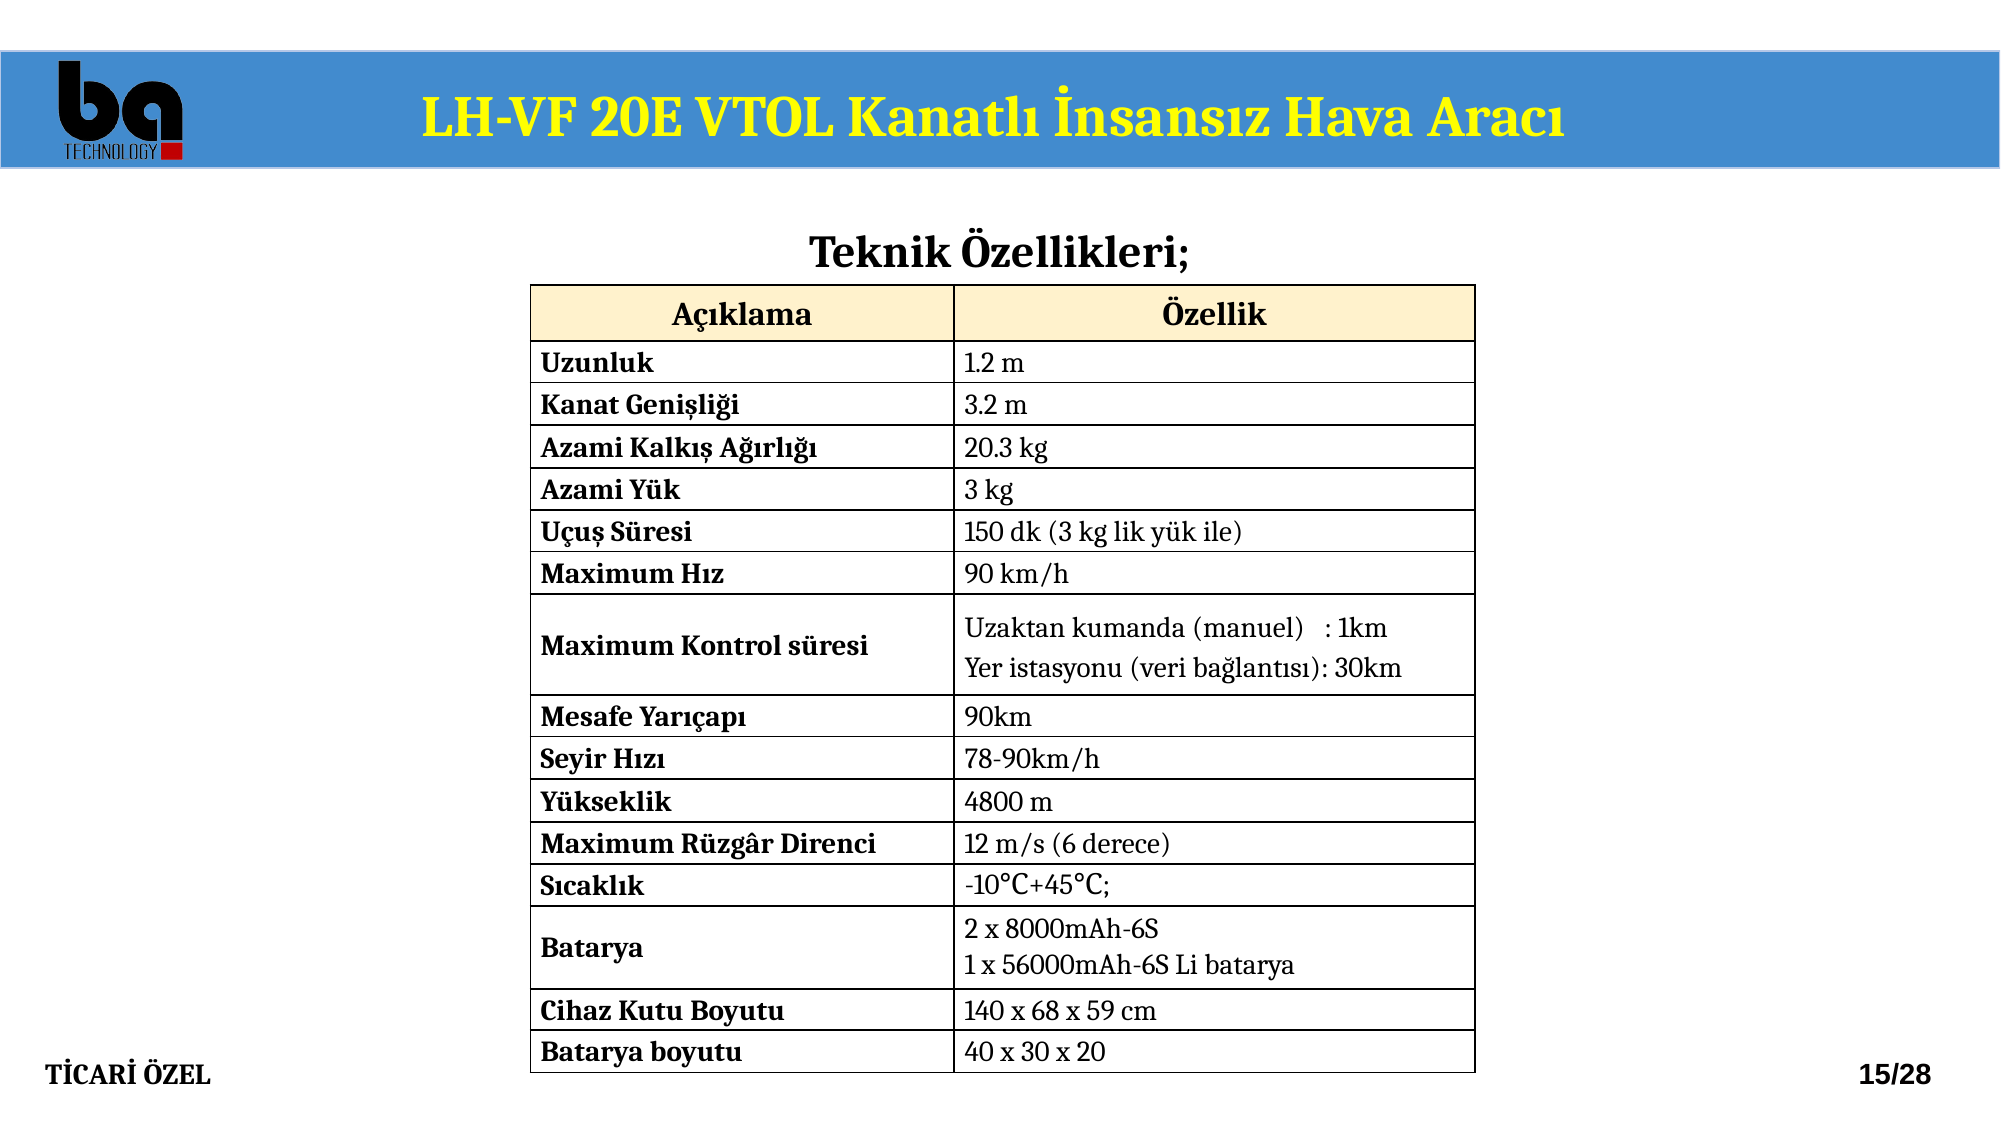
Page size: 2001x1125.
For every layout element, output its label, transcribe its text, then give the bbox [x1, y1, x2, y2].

table_cell Sıcaklık [531, 865, 953, 905]
text_box LH-VF 20E VTOL Kanatlı İnsansız Hava Aracı [380, 70, 1619, 155]
table_cell 90km [955, 696, 1474, 736]
table_cell Uzaktan kumanda (manuel) : 1km Yer istasyonu (veri bağlantısı): 30km [955, 595, 1474, 694]
table_cell 12 m/s (6 derece) [955, 823, 1474, 863]
table_cell Cihaz Kutu Boyutu [531, 990, 953, 1029]
table_cell 150 dk (3 kg lik yük ile) [955, 511, 1474, 551]
text_box Teknik Özellikleri; [788, 214, 1212, 285]
table_cell 4800 m [955, 780, 1474, 821]
table_cell 20.3 kg [955, 426, 1474, 467]
table_cell 3 kg [955, 469, 1474, 509]
table_cell Maximum Kontrol süresi [531, 595, 953, 694]
table_cell 3.2 m [955, 383, 1474, 424]
table_cell Uzunluk [531, 342, 953, 382]
picture [58, 60, 184, 160]
table_header Özellik [955, 286, 1474, 340]
table_cell Mesafe Yarıçapı [531, 696, 953, 736]
table_cell Maximum Hız [531, 552, 953, 593]
table_cell Maximum Rüzgâr Direnci [531, 823, 953, 863]
table_cell -10℃+45℃; [955, 865, 1474, 905]
table_cell 40 x 30 x 20 [955, 1031, 1474, 1072]
table_cell Yükseklik [531, 780, 953, 821]
table_header Açıklama [531, 286, 953, 340]
table_cell Batarya boyutu [531, 1031, 953, 1072]
table_cell 2 x 8000mAh-6S 1 x 56000mAh-6S Li batarya [955, 907, 1474, 988]
table_cell 90 km/h [955, 552, 1474, 593]
table_cell 78-90km/h [955, 737, 1474, 778]
table_cell Azami Kalkış Ağırlığı [531, 426, 953, 467]
table_cell Batarya [531, 907, 953, 988]
table_cell 1.2 m [955, 342, 1474, 382]
table_cell Seyir Hızı [531, 737, 953, 778]
table_cell Uçuş Süresi [531, 511, 953, 551]
table_cell Kanat Genişliği [531, 383, 953, 424]
table_cell 140 x 68 x 59 cm [955, 990, 1474, 1029]
table_cell Azami Yük [531, 469, 953, 509]
